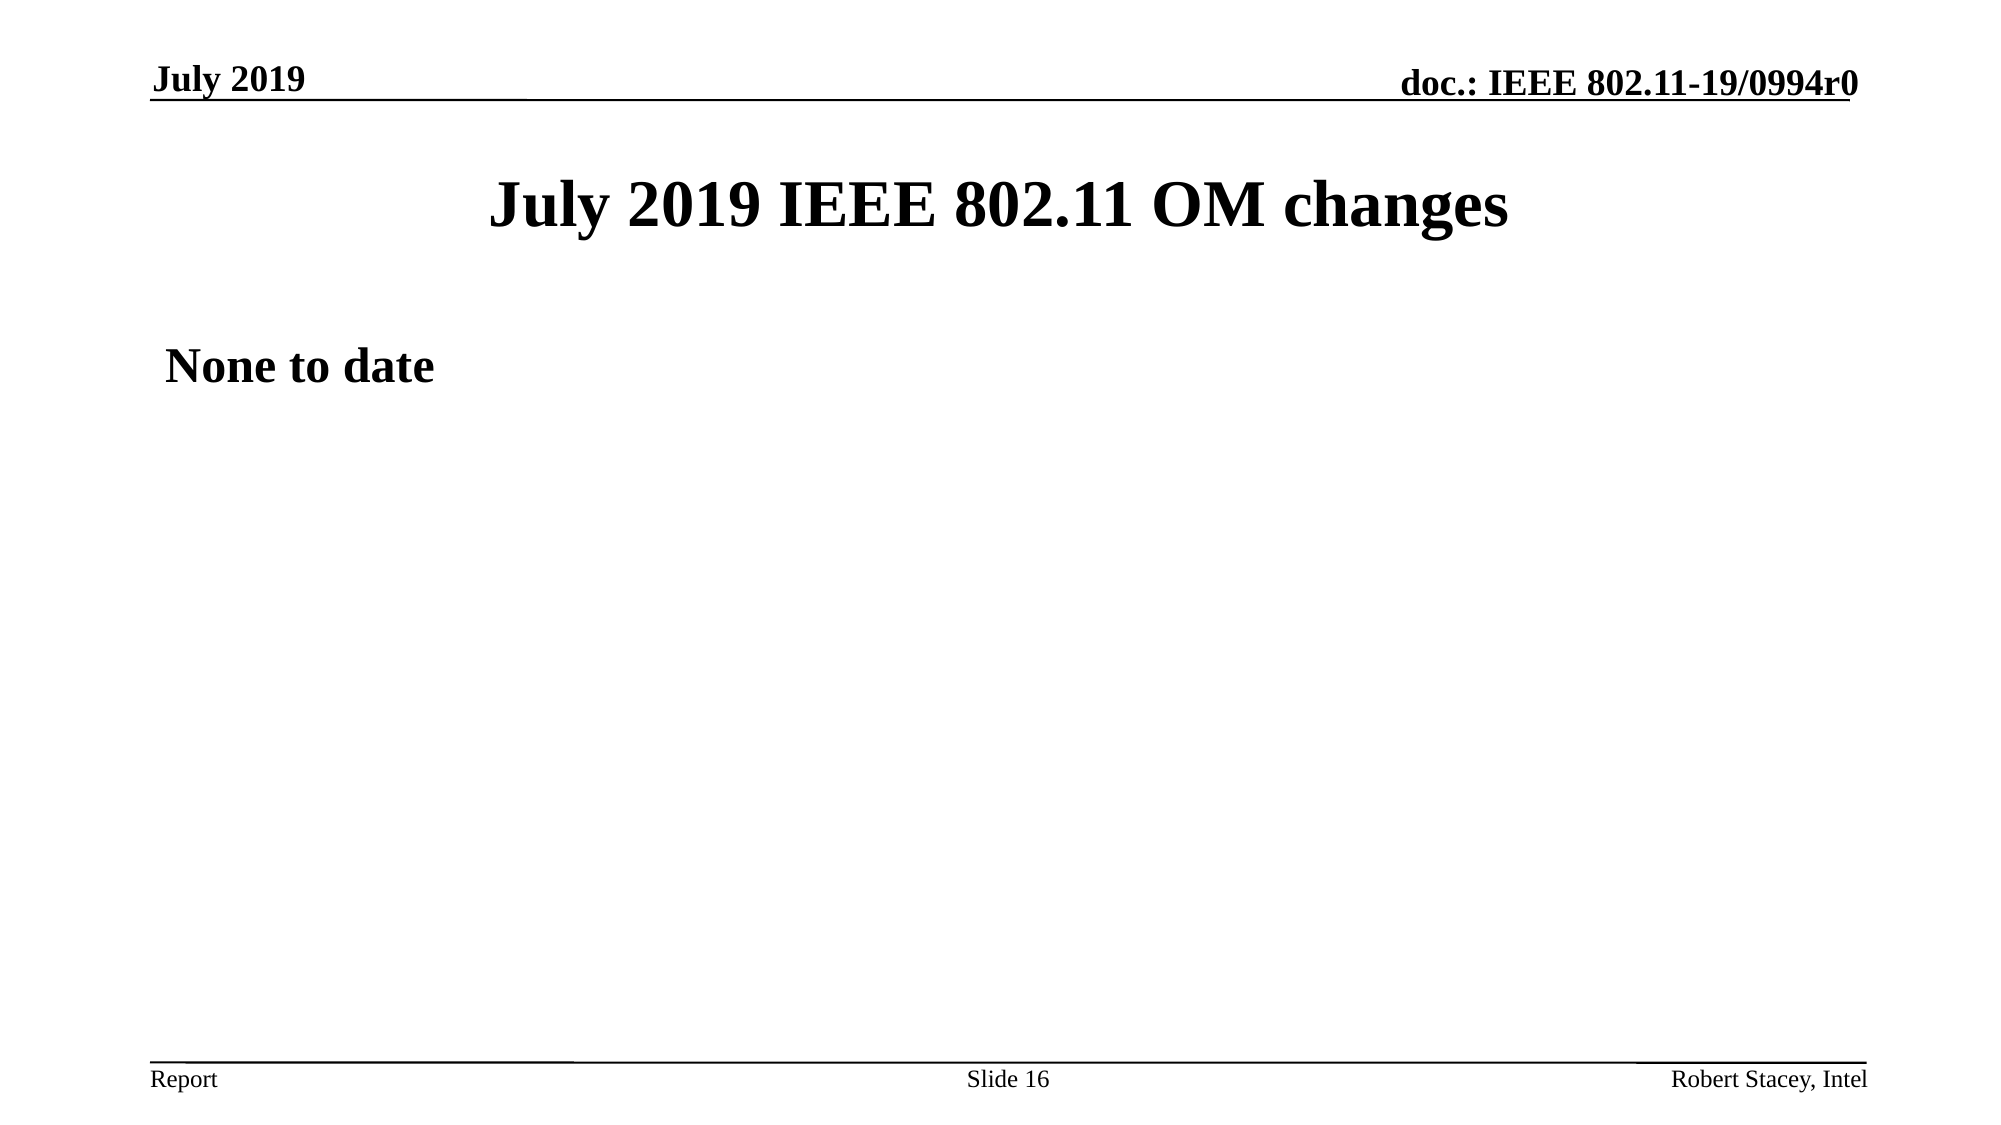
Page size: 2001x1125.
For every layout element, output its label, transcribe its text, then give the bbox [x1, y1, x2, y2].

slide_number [152, 54, 563, 100]
title July 2019 IEEE 802.11 OM changes [149, 112, 1850, 288]
slide_number Slide 16 [950, 1061, 1067, 1123]
list None to date [149, 324, 1850, 1000]
footer Robert Stacey, Intel [1171, 1061, 1869, 1093]
